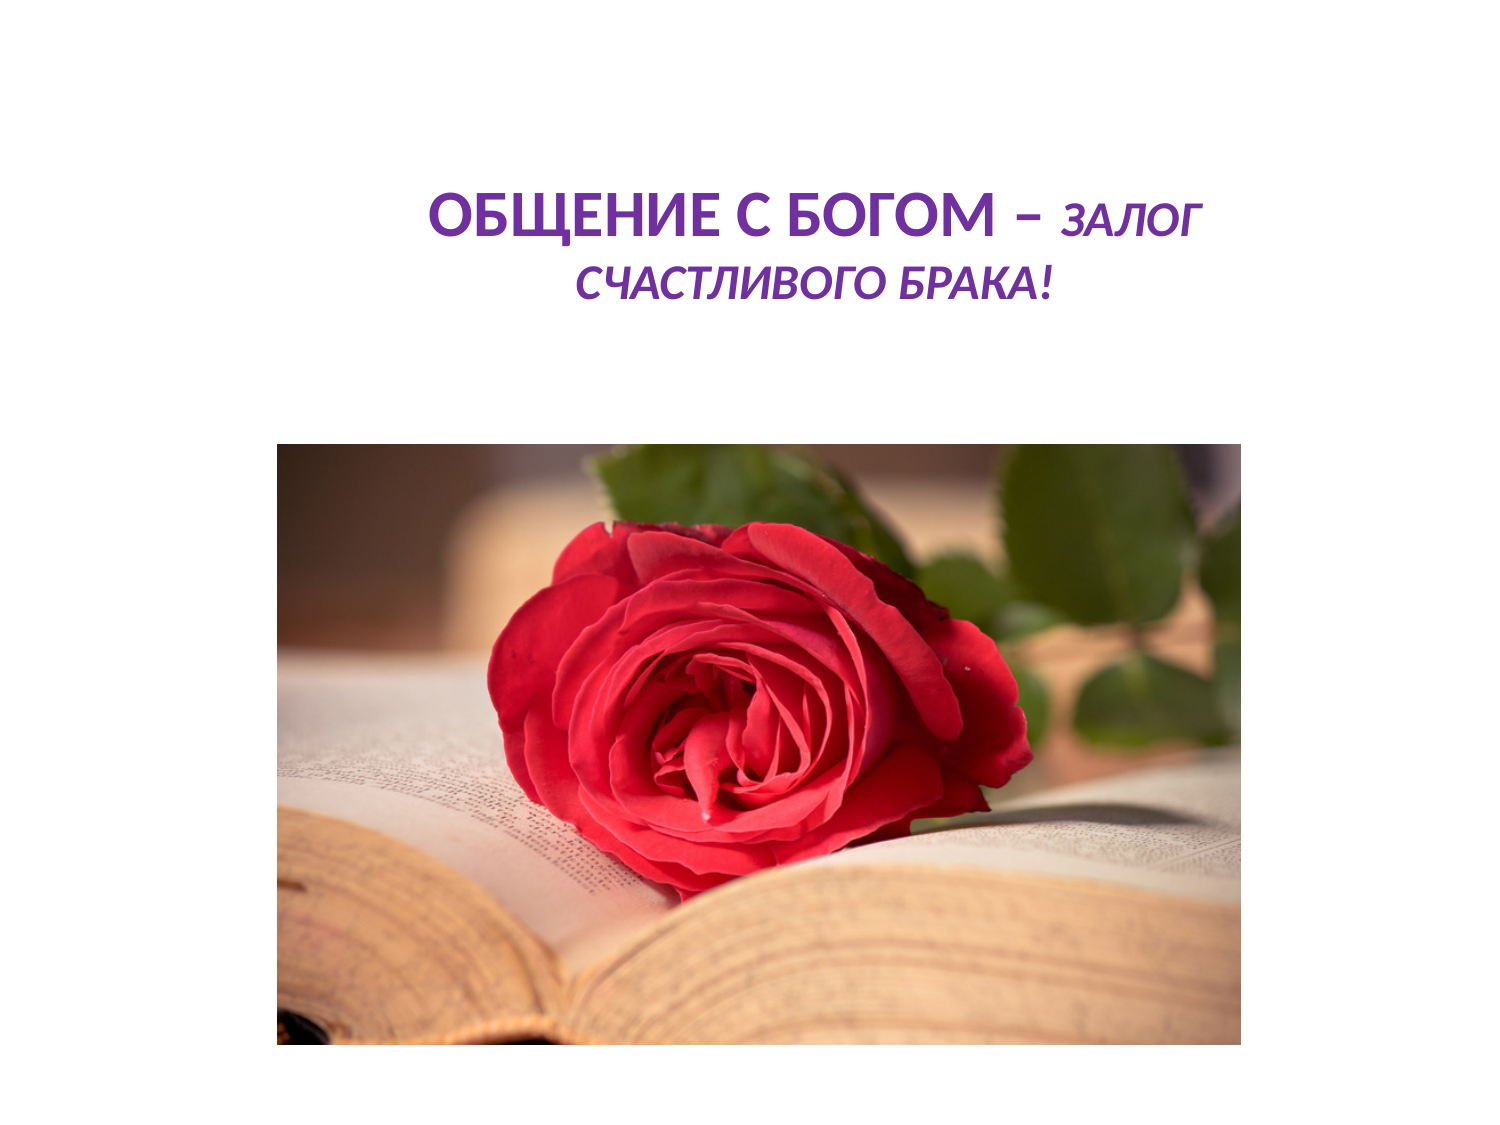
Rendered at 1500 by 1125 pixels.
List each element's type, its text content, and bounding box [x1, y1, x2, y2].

title ОБЩЕНИЕ С БОГОМ – ЗАЛОГ СЧАСТЛИВОГО БРАКА! [289, 160, 1341, 499]
picture [277, 444, 1241, 1045]
